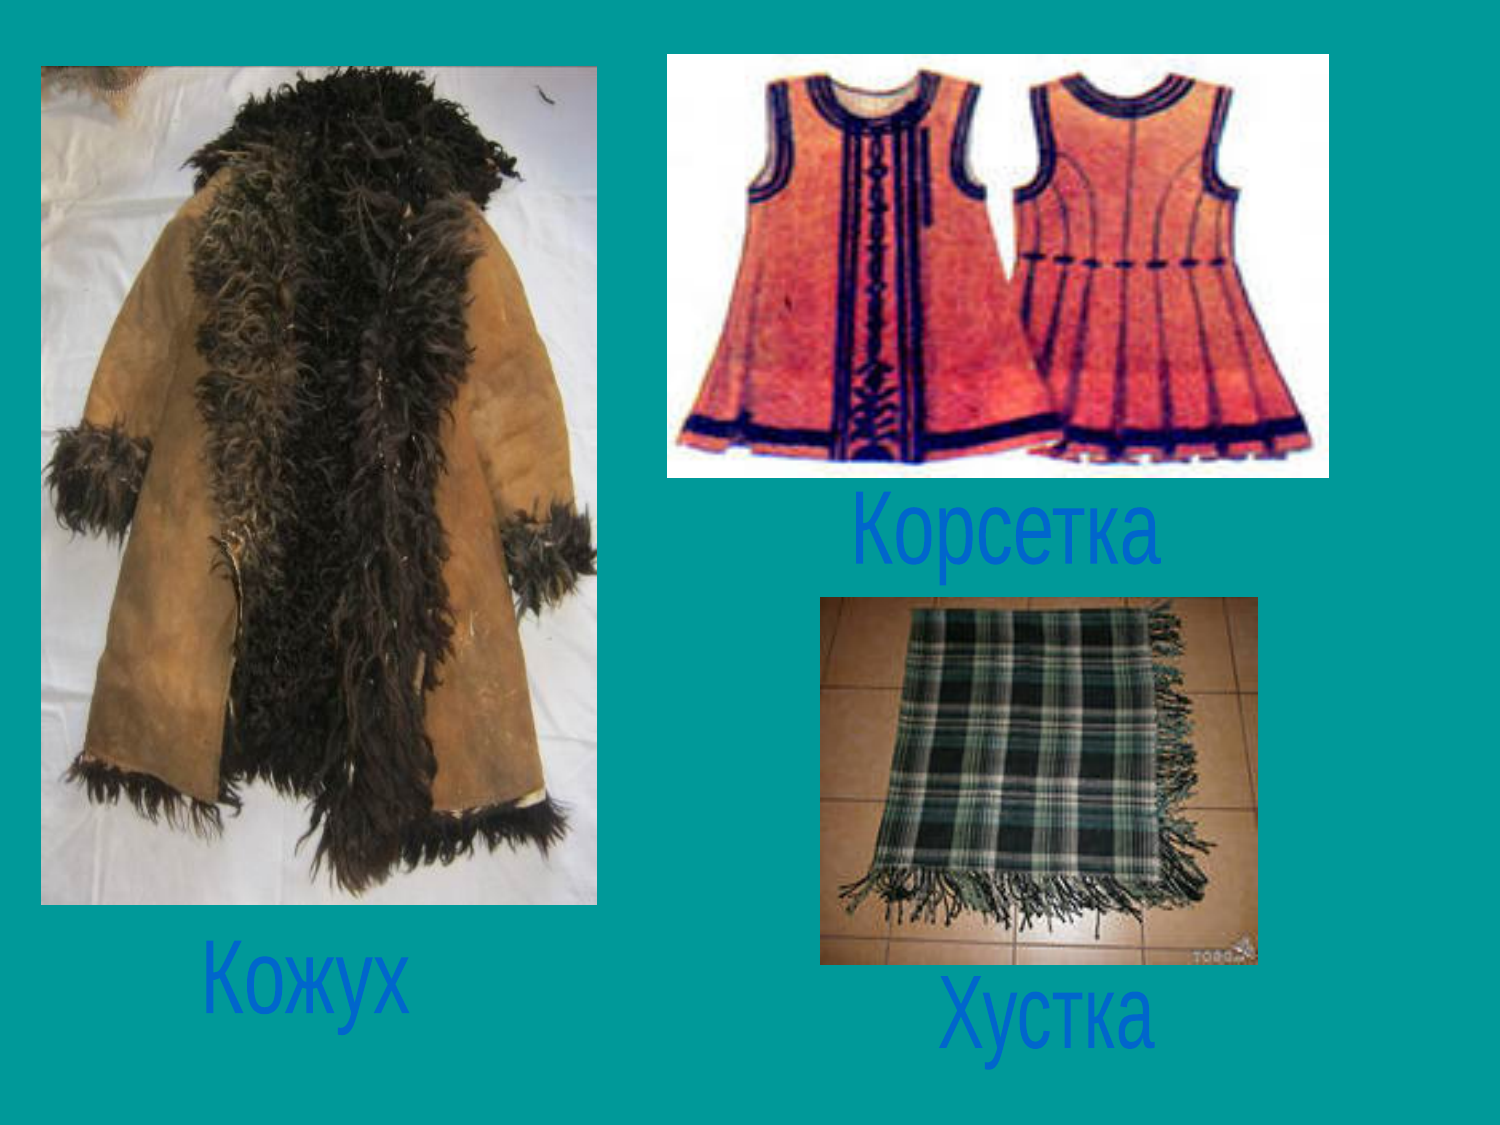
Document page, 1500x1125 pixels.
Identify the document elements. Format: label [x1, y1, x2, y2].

picture [820, 597, 1258, 965]
picture [666, 54, 1330, 479]
picture [40, 66, 597, 906]
